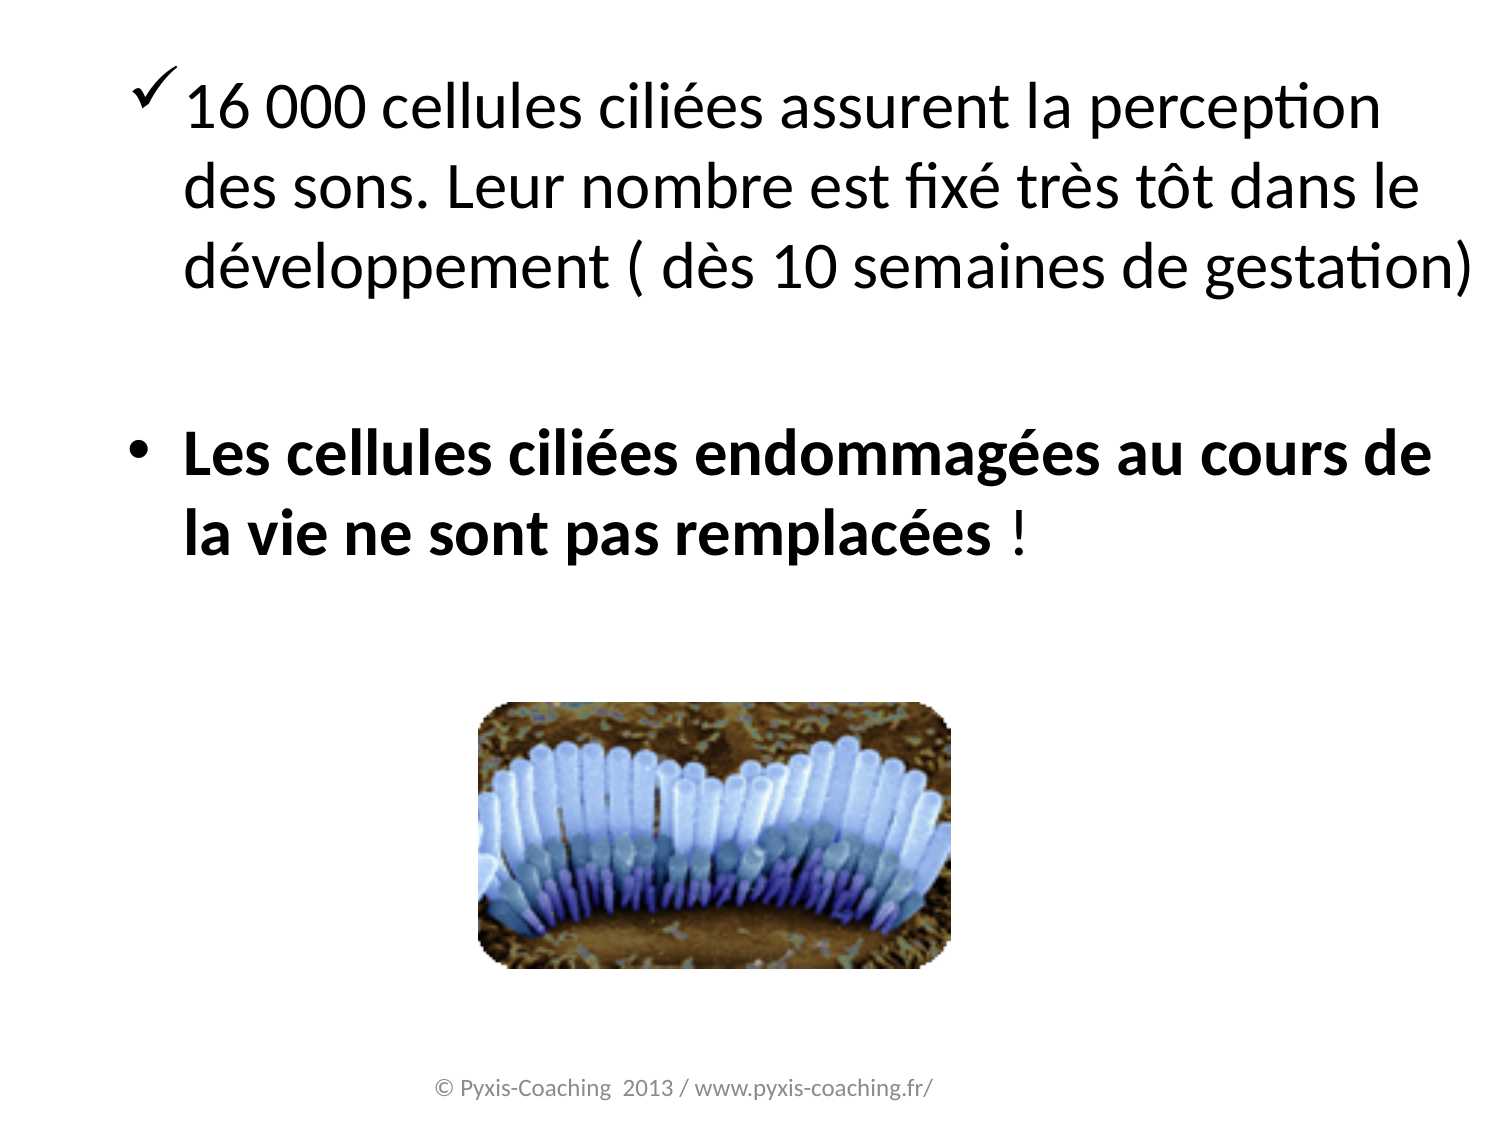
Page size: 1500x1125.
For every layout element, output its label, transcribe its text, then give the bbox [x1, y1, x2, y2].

picture [478, 702, 951, 969]
footer © Pyxis-Coaching 2013 / www.pyxis-coaching.fr/ [75, 1058, 1294, 1114]
list 16 000 cellules ciliées assurent la perception des sons. Leur nombre est fixé très tôt dans le développement ( dès 10 semaines de gestation) Les cellules ciliées endommagées au cours de la vie ne sont pas remplacées ! [112, 54, 1500, 1060]
